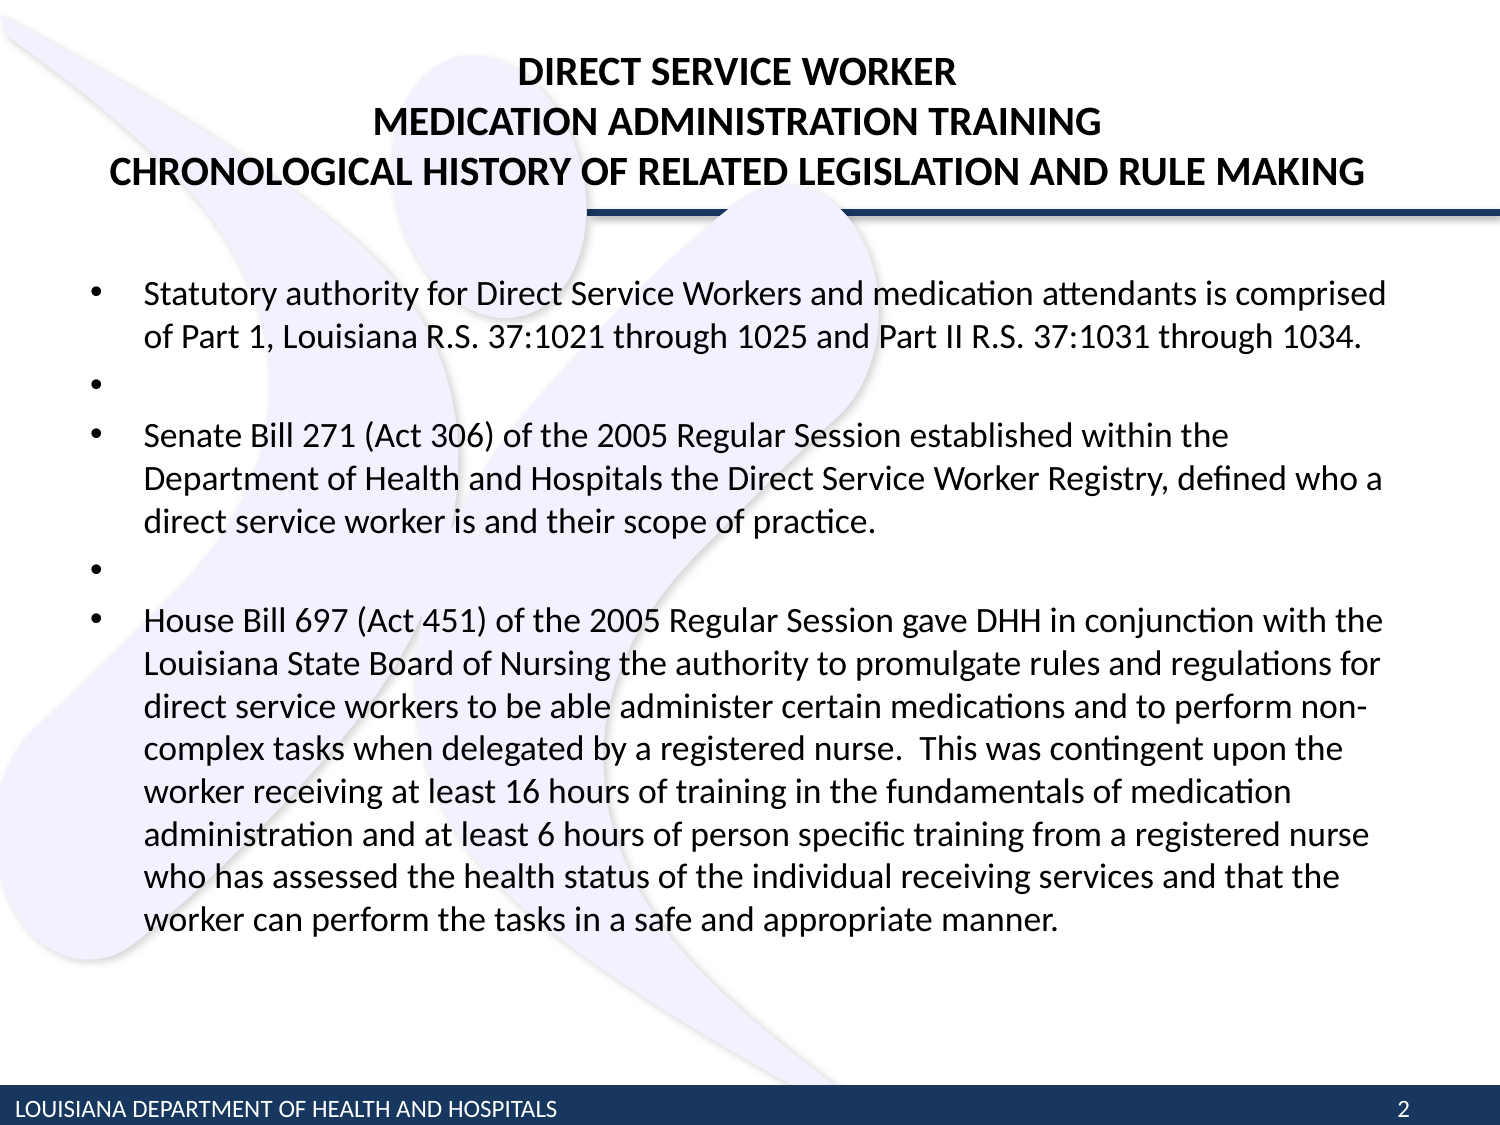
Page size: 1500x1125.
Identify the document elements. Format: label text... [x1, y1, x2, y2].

list Statutory authority for Direct Service Workers and medication attendants is comprised of Part 1, Louisiana R.S. 37:1021 through 1025 and Part II R.S. 37:1031 through 1034. Senate Bill 271 (Act 306) of the 2005 Regular Session established within the Department of Health and Hospitals the Direct Service Worker Registry, defined who a direct service worker is and their scope of practice. House Bill 697 (Act 451) of the 2005 Regular Session gave DHH in conjunction with the Louisiana State Board of Nursing the authority to promulgate rules and regulations for direct service workers to be able administer certain medications and to perform non-complex tasks when delegated by a registered nurse. This was contingent upon the worker receiving at least 16 hours of training in the fundamentals of medication administration and at least 6 hours of person specific training from a registered nurse who has assessed the health status of the individual receiving services and that the worker can perform the tasks in a safe and appropriate manner. [75, 262, 1425, 1005]
slide_number 2 [1074, 1077, 1425, 1125]
title DIRECT SERVICE WORKER MEDICATION ADMINISTRATION TRAINING CHRONOLOGICAL HISTORY OF RELATED LEGISLATION AND RULE MAKING [62, 50, 1413, 238]
footer LOUISIANA DEPARTMENT OF HEALTH AND HOSPITALS [0, 1077, 663, 1125]
